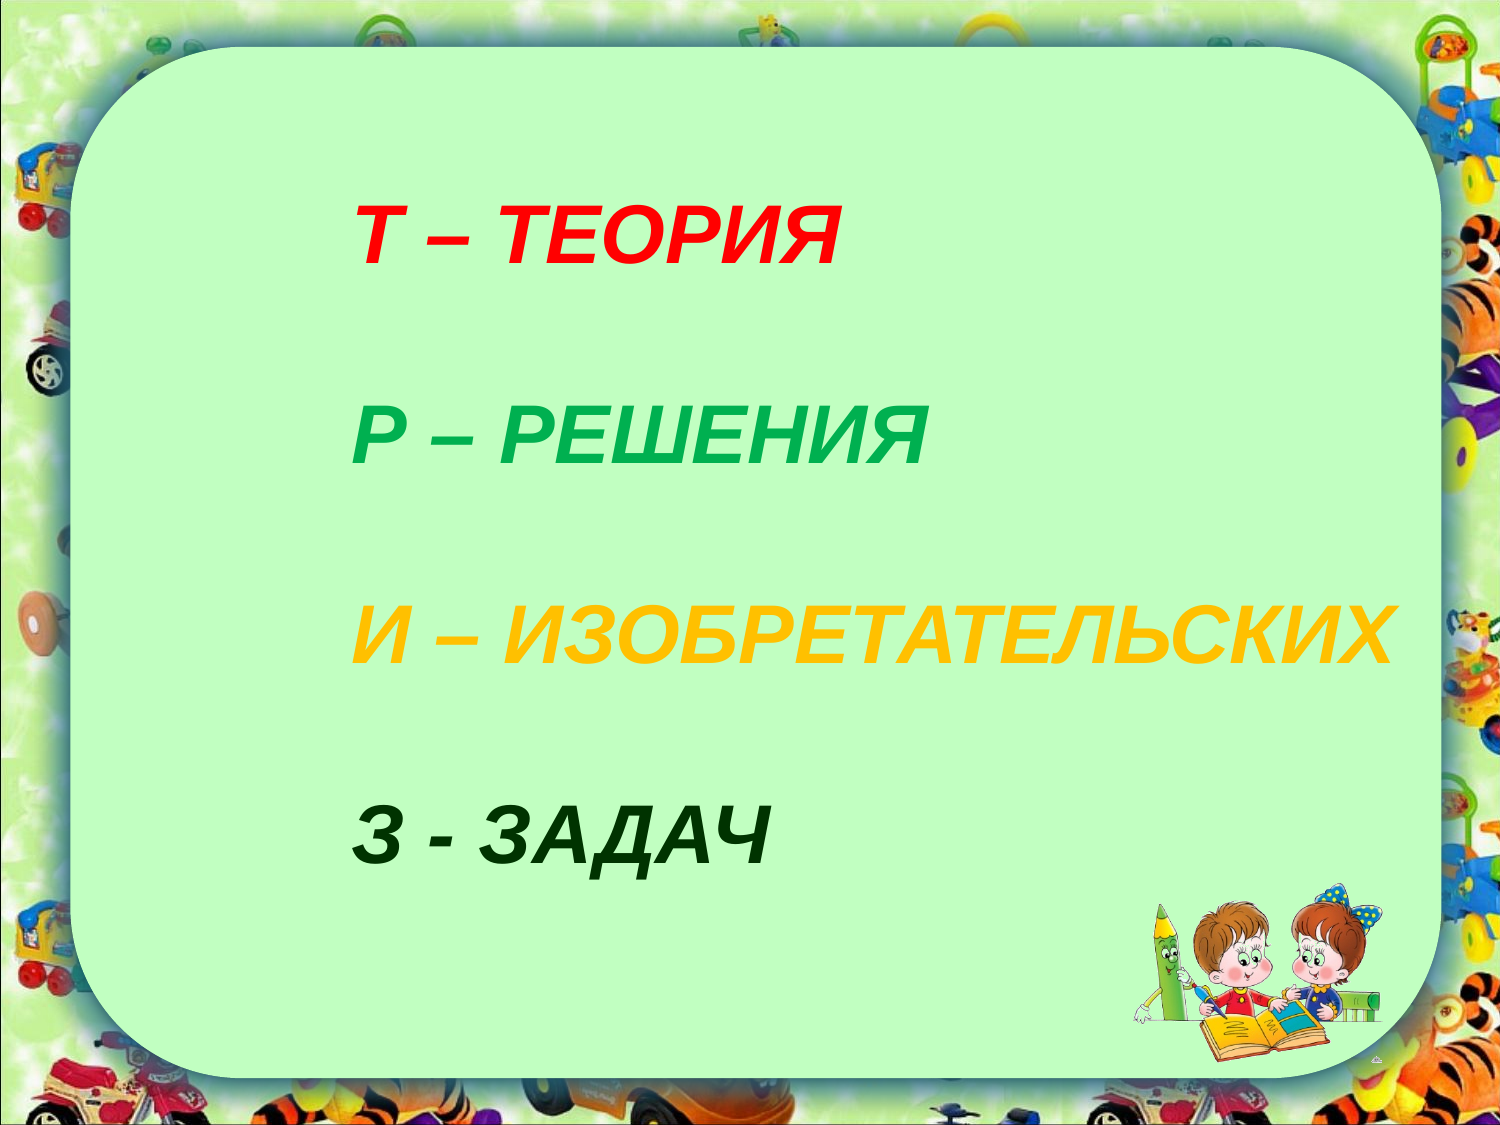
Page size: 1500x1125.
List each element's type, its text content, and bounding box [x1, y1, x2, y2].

picture [0, 0, 1500, 1125]
picture [1133, 888, 1383, 1064]
text_box Т – ТЕОРИЯ Р – РЕШЕНИЯ И – ИЗОБРЕТАТЕЛЬСКИХ З - ЗАДАЧ [336, 172, 1500, 888]
